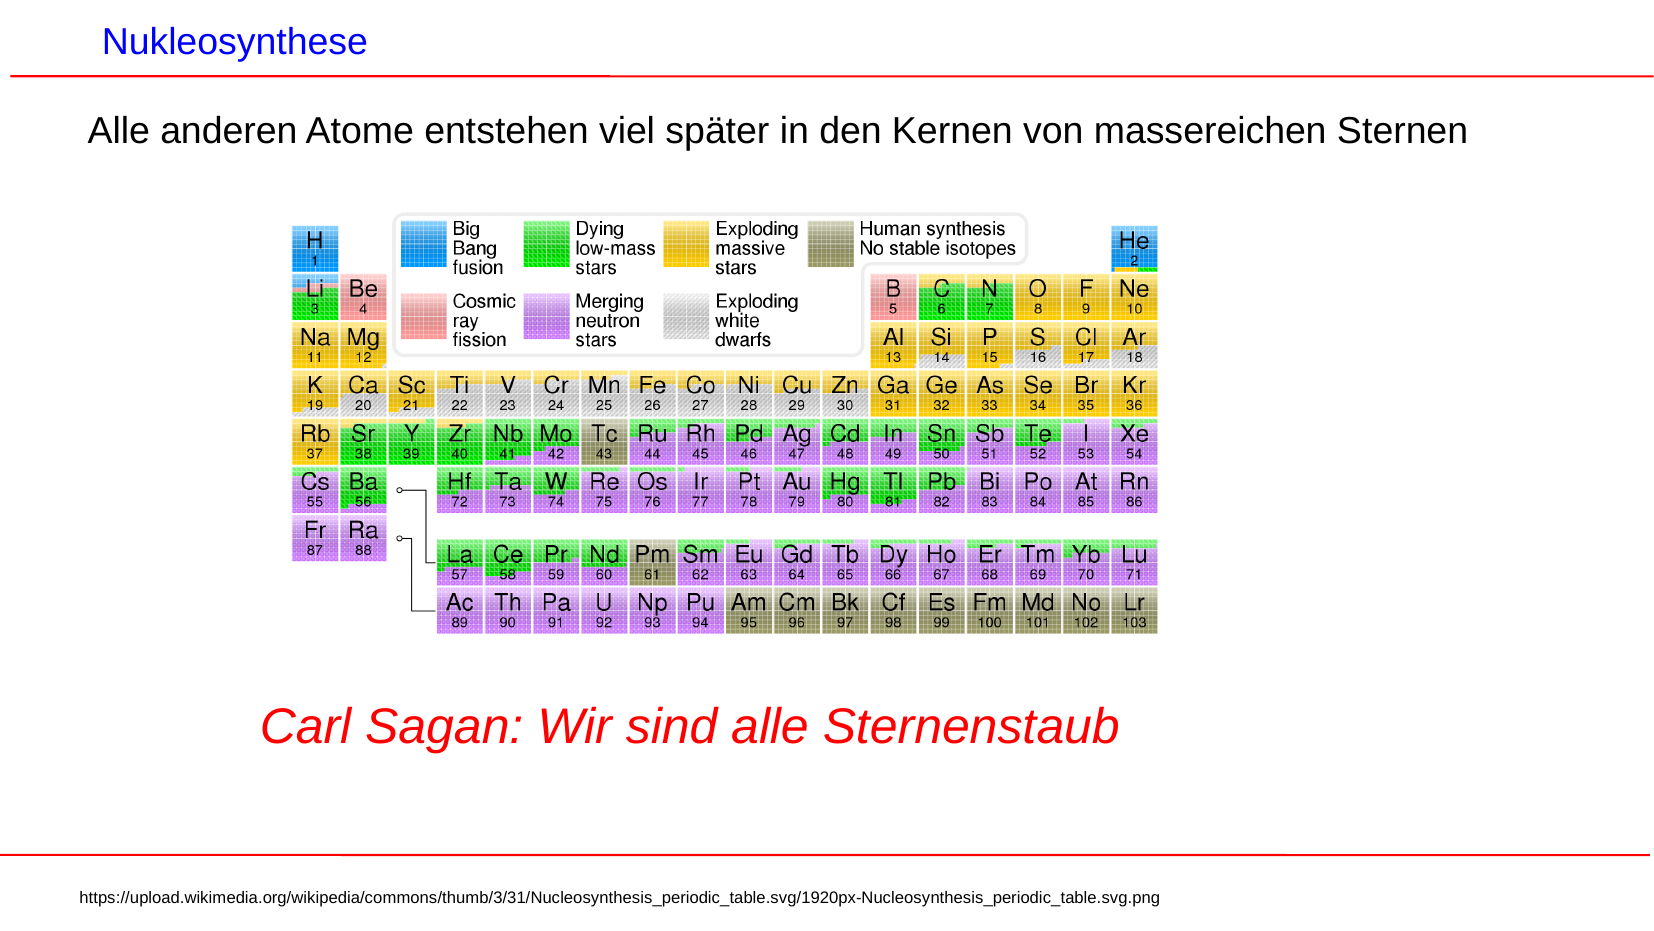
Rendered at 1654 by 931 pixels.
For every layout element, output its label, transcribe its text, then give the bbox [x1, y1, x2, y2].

text_box Carl Sagan: Wir sind alle Sternenstaub [245, 686, 1136, 761]
text_box https://upload.wikimedia.org/wikipedia/commons/thumb/3/31/Nucleosynthesis_periodic_table.svg/1920px-Nucleosynthesis_periodic_table.svg.png [64, 879, 1413, 915]
picture [285, 205, 1164, 644]
text_box Alle anderen Atome entstehen viel später in den Kernen von massereichen Sternen [72, 98, 1484, 158]
text_box Nukleosynthese [87, 9, 383, 70]
